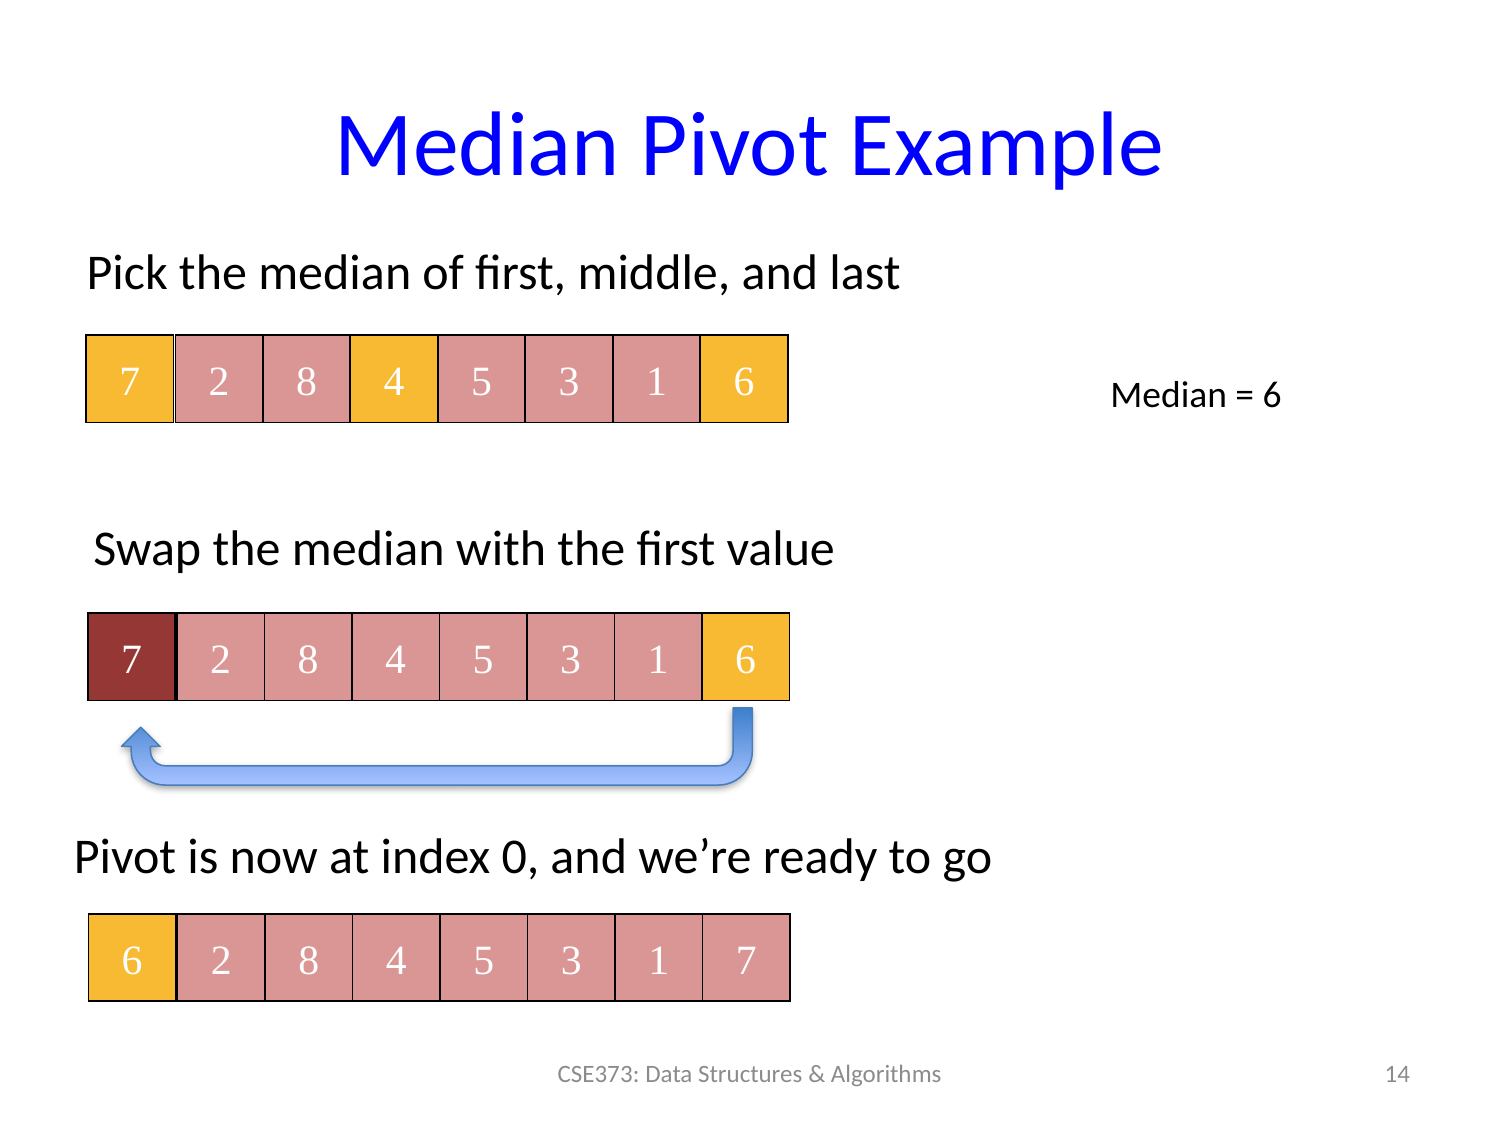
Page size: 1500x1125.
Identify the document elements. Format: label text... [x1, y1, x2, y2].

text_box 6 [701, 612, 790, 701]
text_box [120, 707, 754, 786]
text_box 3 [527, 913, 615, 1002]
text_box 6 [700, 335, 788, 423]
text_box 2 [177, 913, 265, 1002]
text_box 4 [352, 913, 440, 1002]
text_box 3 [525, 335, 612, 423]
text_box 4 [351, 612, 439, 701]
text_box 2 [175, 335, 262, 423]
text_box 8 [264, 612, 351, 701]
text_box 1 [615, 913, 702, 1002]
slide_number 14 [1074, 1042, 1425, 1103]
text_box 3 [526, 612, 614, 701]
text_box 4 [350, 335, 437, 423]
text_box 1 [614, 612, 701, 701]
text_box Pick the median of first, middle, and last [71, 232, 940, 308]
text_box 5 [437, 335, 525, 423]
footer CSE373: Data Structures & Algorithms [512, 1042, 988, 1103]
text_box 5 [439, 612, 526, 701]
text_box 2 [176, 612, 264, 701]
text_box Median = 6 [1095, 362, 1376, 422]
text_box 7 [702, 913, 791, 1002]
text_box 7 [86, 335, 174, 423]
text_box 1 [612, 335, 700, 423]
text_box Pivot is now at index 0, and we’re ready to go [59, 815, 1266, 891]
text_box Swap the median with the first value [78, 508, 947, 583]
text_box 6 [88, 913, 176, 1002]
title Median Pivot Example [75, 45, 1425, 233]
text_box 5 [440, 913, 527, 1002]
text_box 8 [262, 335, 350, 423]
text_box 7 [87, 612, 176, 701]
text_box 8 [265, 913, 352, 1002]
